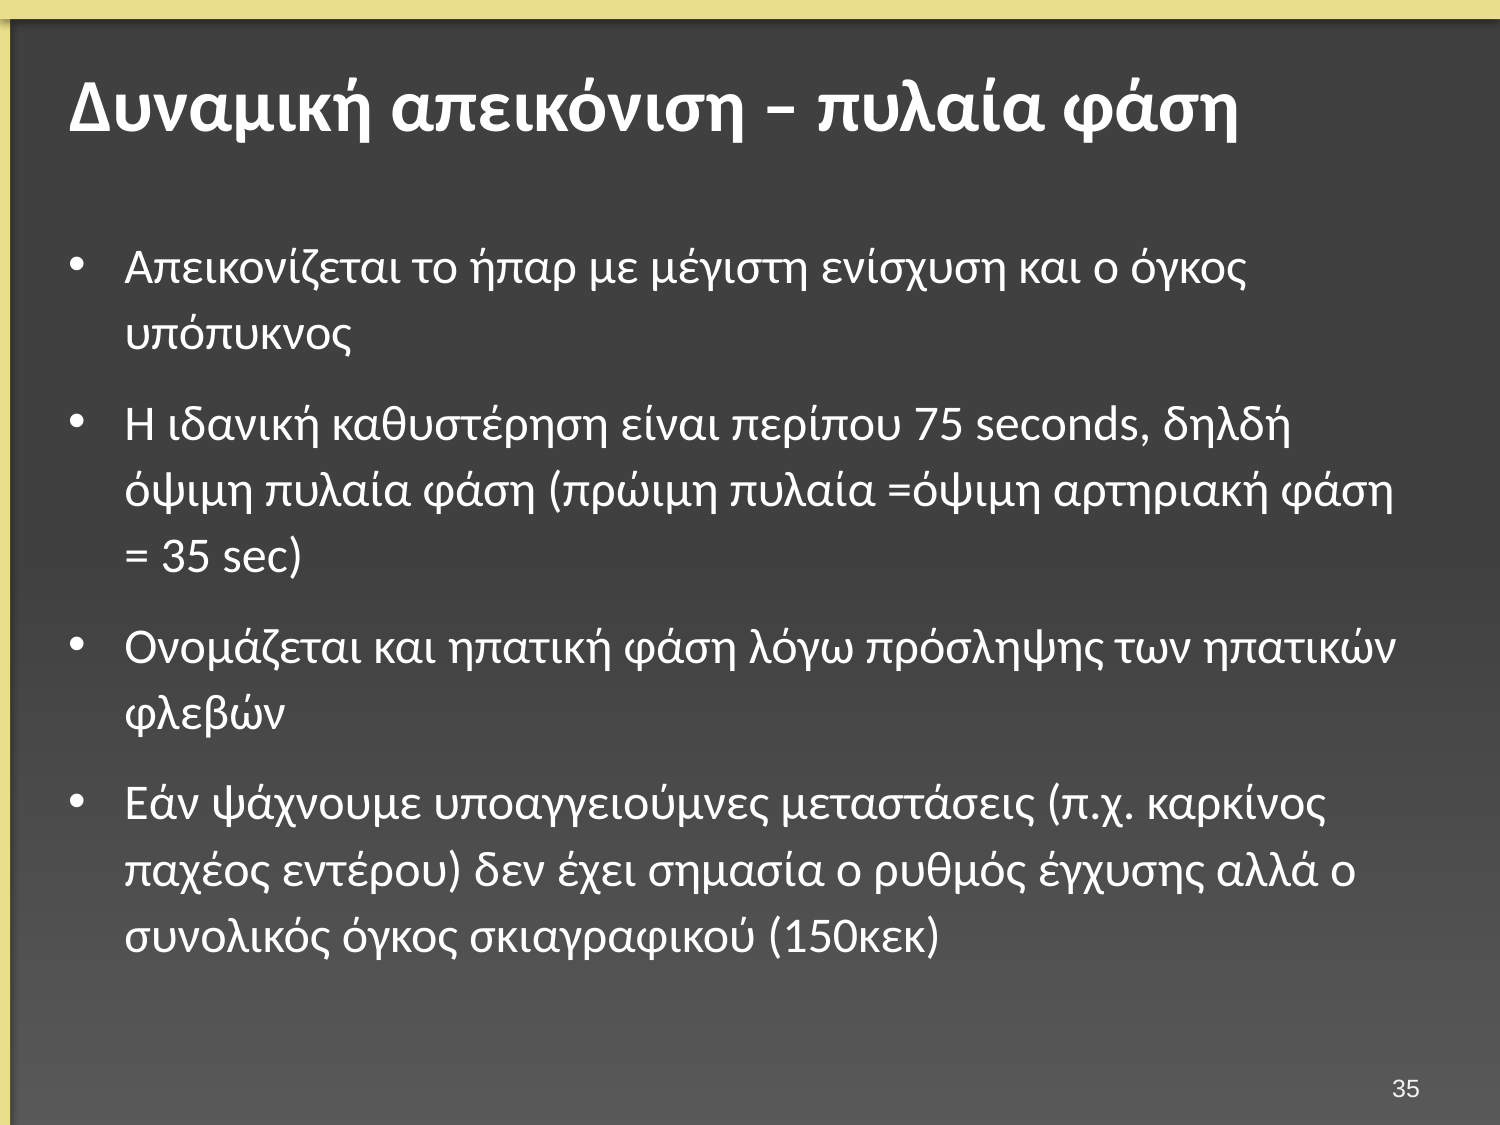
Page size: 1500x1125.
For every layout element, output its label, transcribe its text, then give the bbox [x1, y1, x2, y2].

slide_number 34 [1085, 1057, 1436, 1118]
title Δυναμική απεικόνιση – πυλαία φάση [10, 19, 1500, 185]
list Απεικονίζεται το ήπαρ με μέγιστη ενίσχυση και ο όγκος υπόπυκνος Η ιδανική καθυστέρηση είναι περίπου 75 seconds, δηλδή όψιμη πυλαία φάση (πρώιμη πυλαία =όψιμη αρτηριακή φάση = 35 sec) Ονομάζεται και ηπατική φάση λόγω πρόσληψης των ηπατικών φλεβών Εάν ψάχνουμε υποαγγειούμνες μεταστάσεις (π.χ. καρκίνος παχέος εντέρου) δεν έχει σημασία ο ρυθμός έγχυσης αλλά ο συνολικός όγκος σκιαγραφικού (150κεκ) [53, 219, 1436, 1083]
